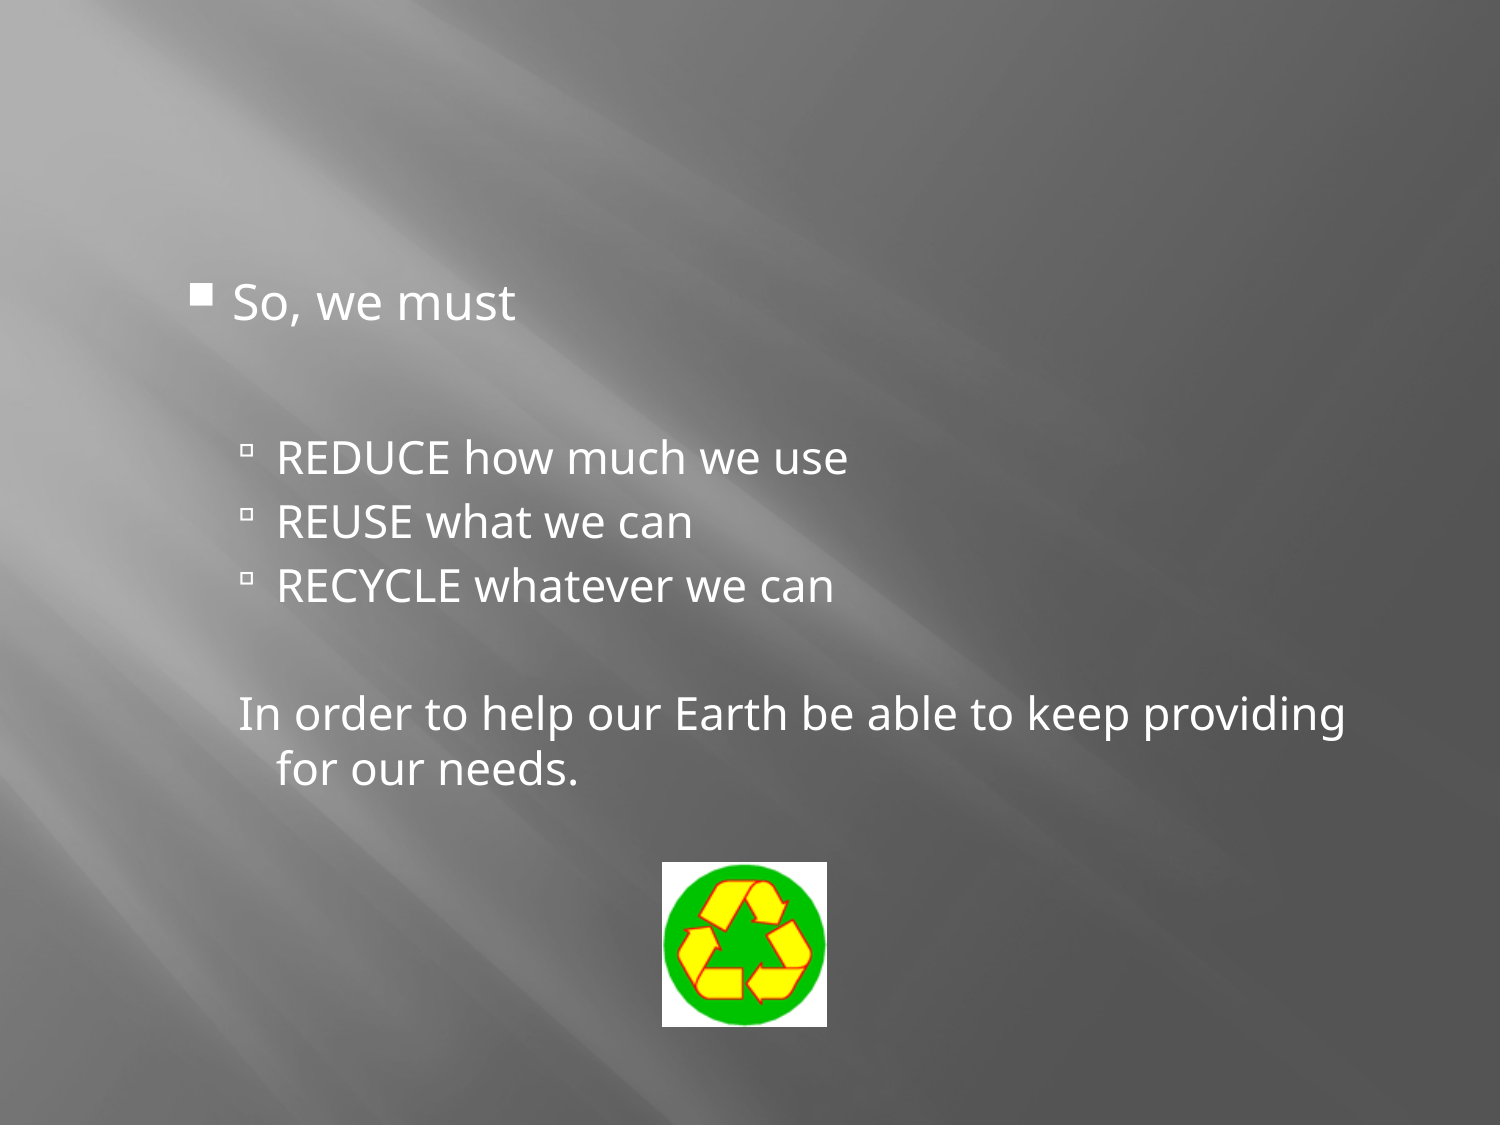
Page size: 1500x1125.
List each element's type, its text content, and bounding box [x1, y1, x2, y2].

list So, we must REDUCE how much we use REUSE what we can RECYCLE whatever we can In order to help our Earth be able to keep providing for our needs. [75, 262, 1425, 1035]
picture [662, 862, 827, 1027]
